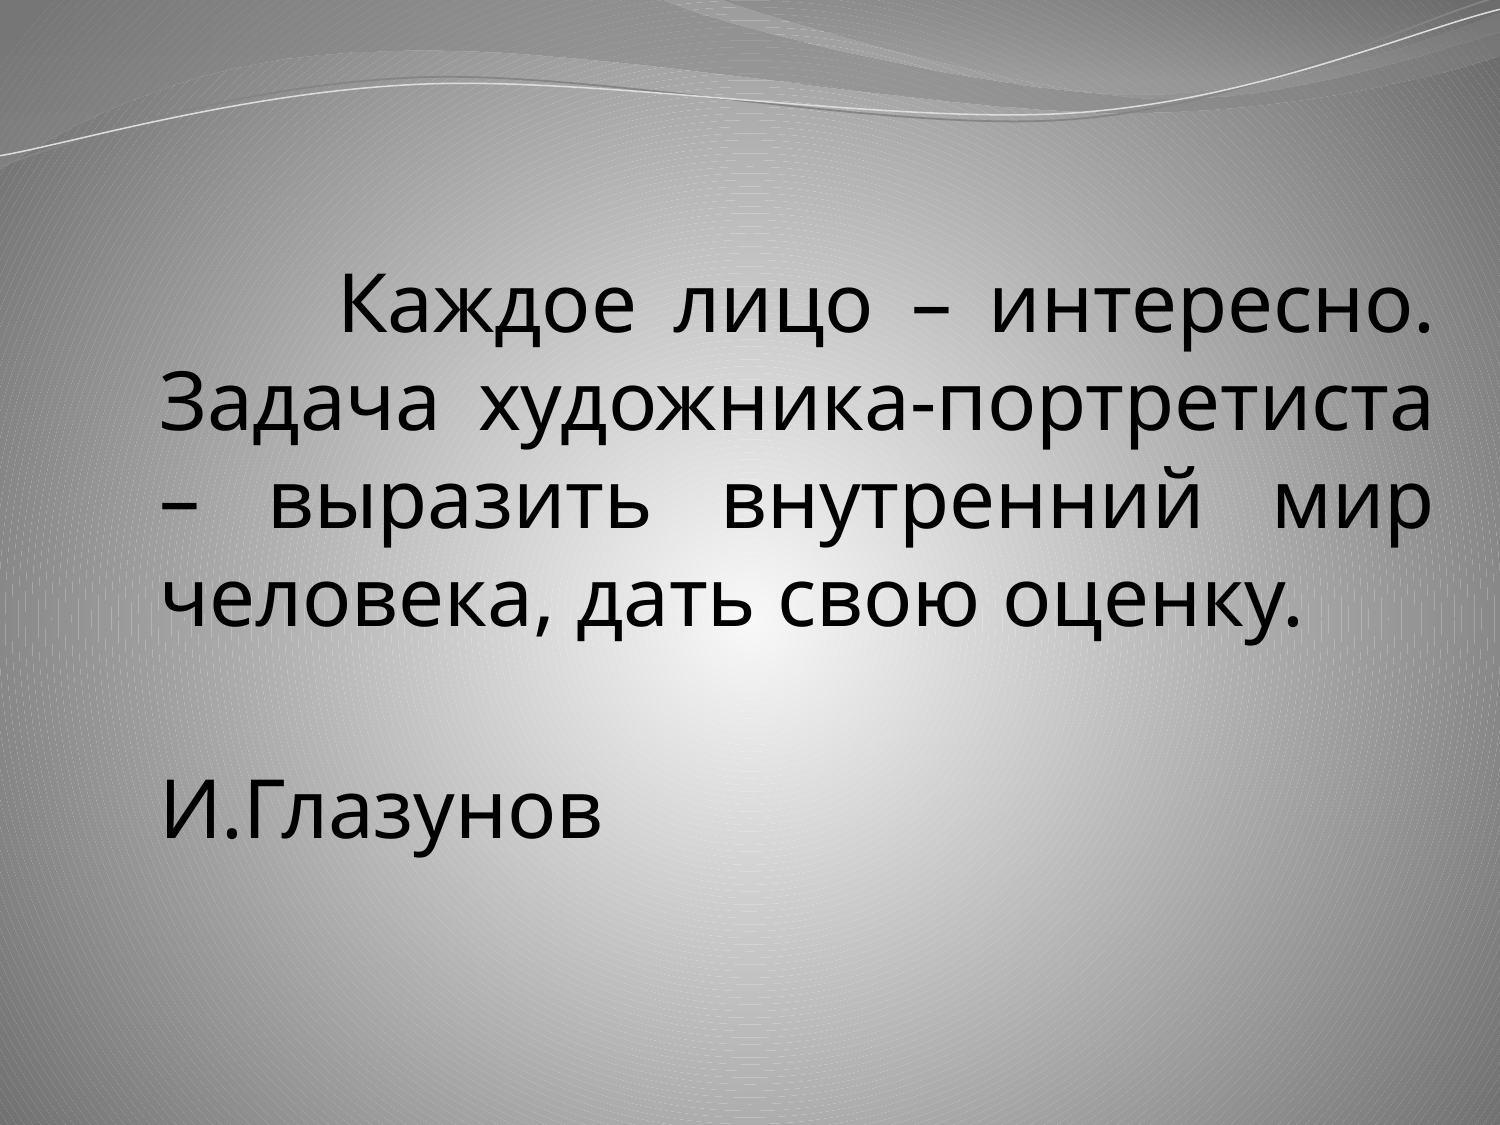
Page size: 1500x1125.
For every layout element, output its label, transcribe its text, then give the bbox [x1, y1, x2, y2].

list Каждое лицо – интересно. Задача художника-портретиста – выразить внутренний мир человека, дать свою оценку. И.Глазунов [100, 243, 1451, 964]
